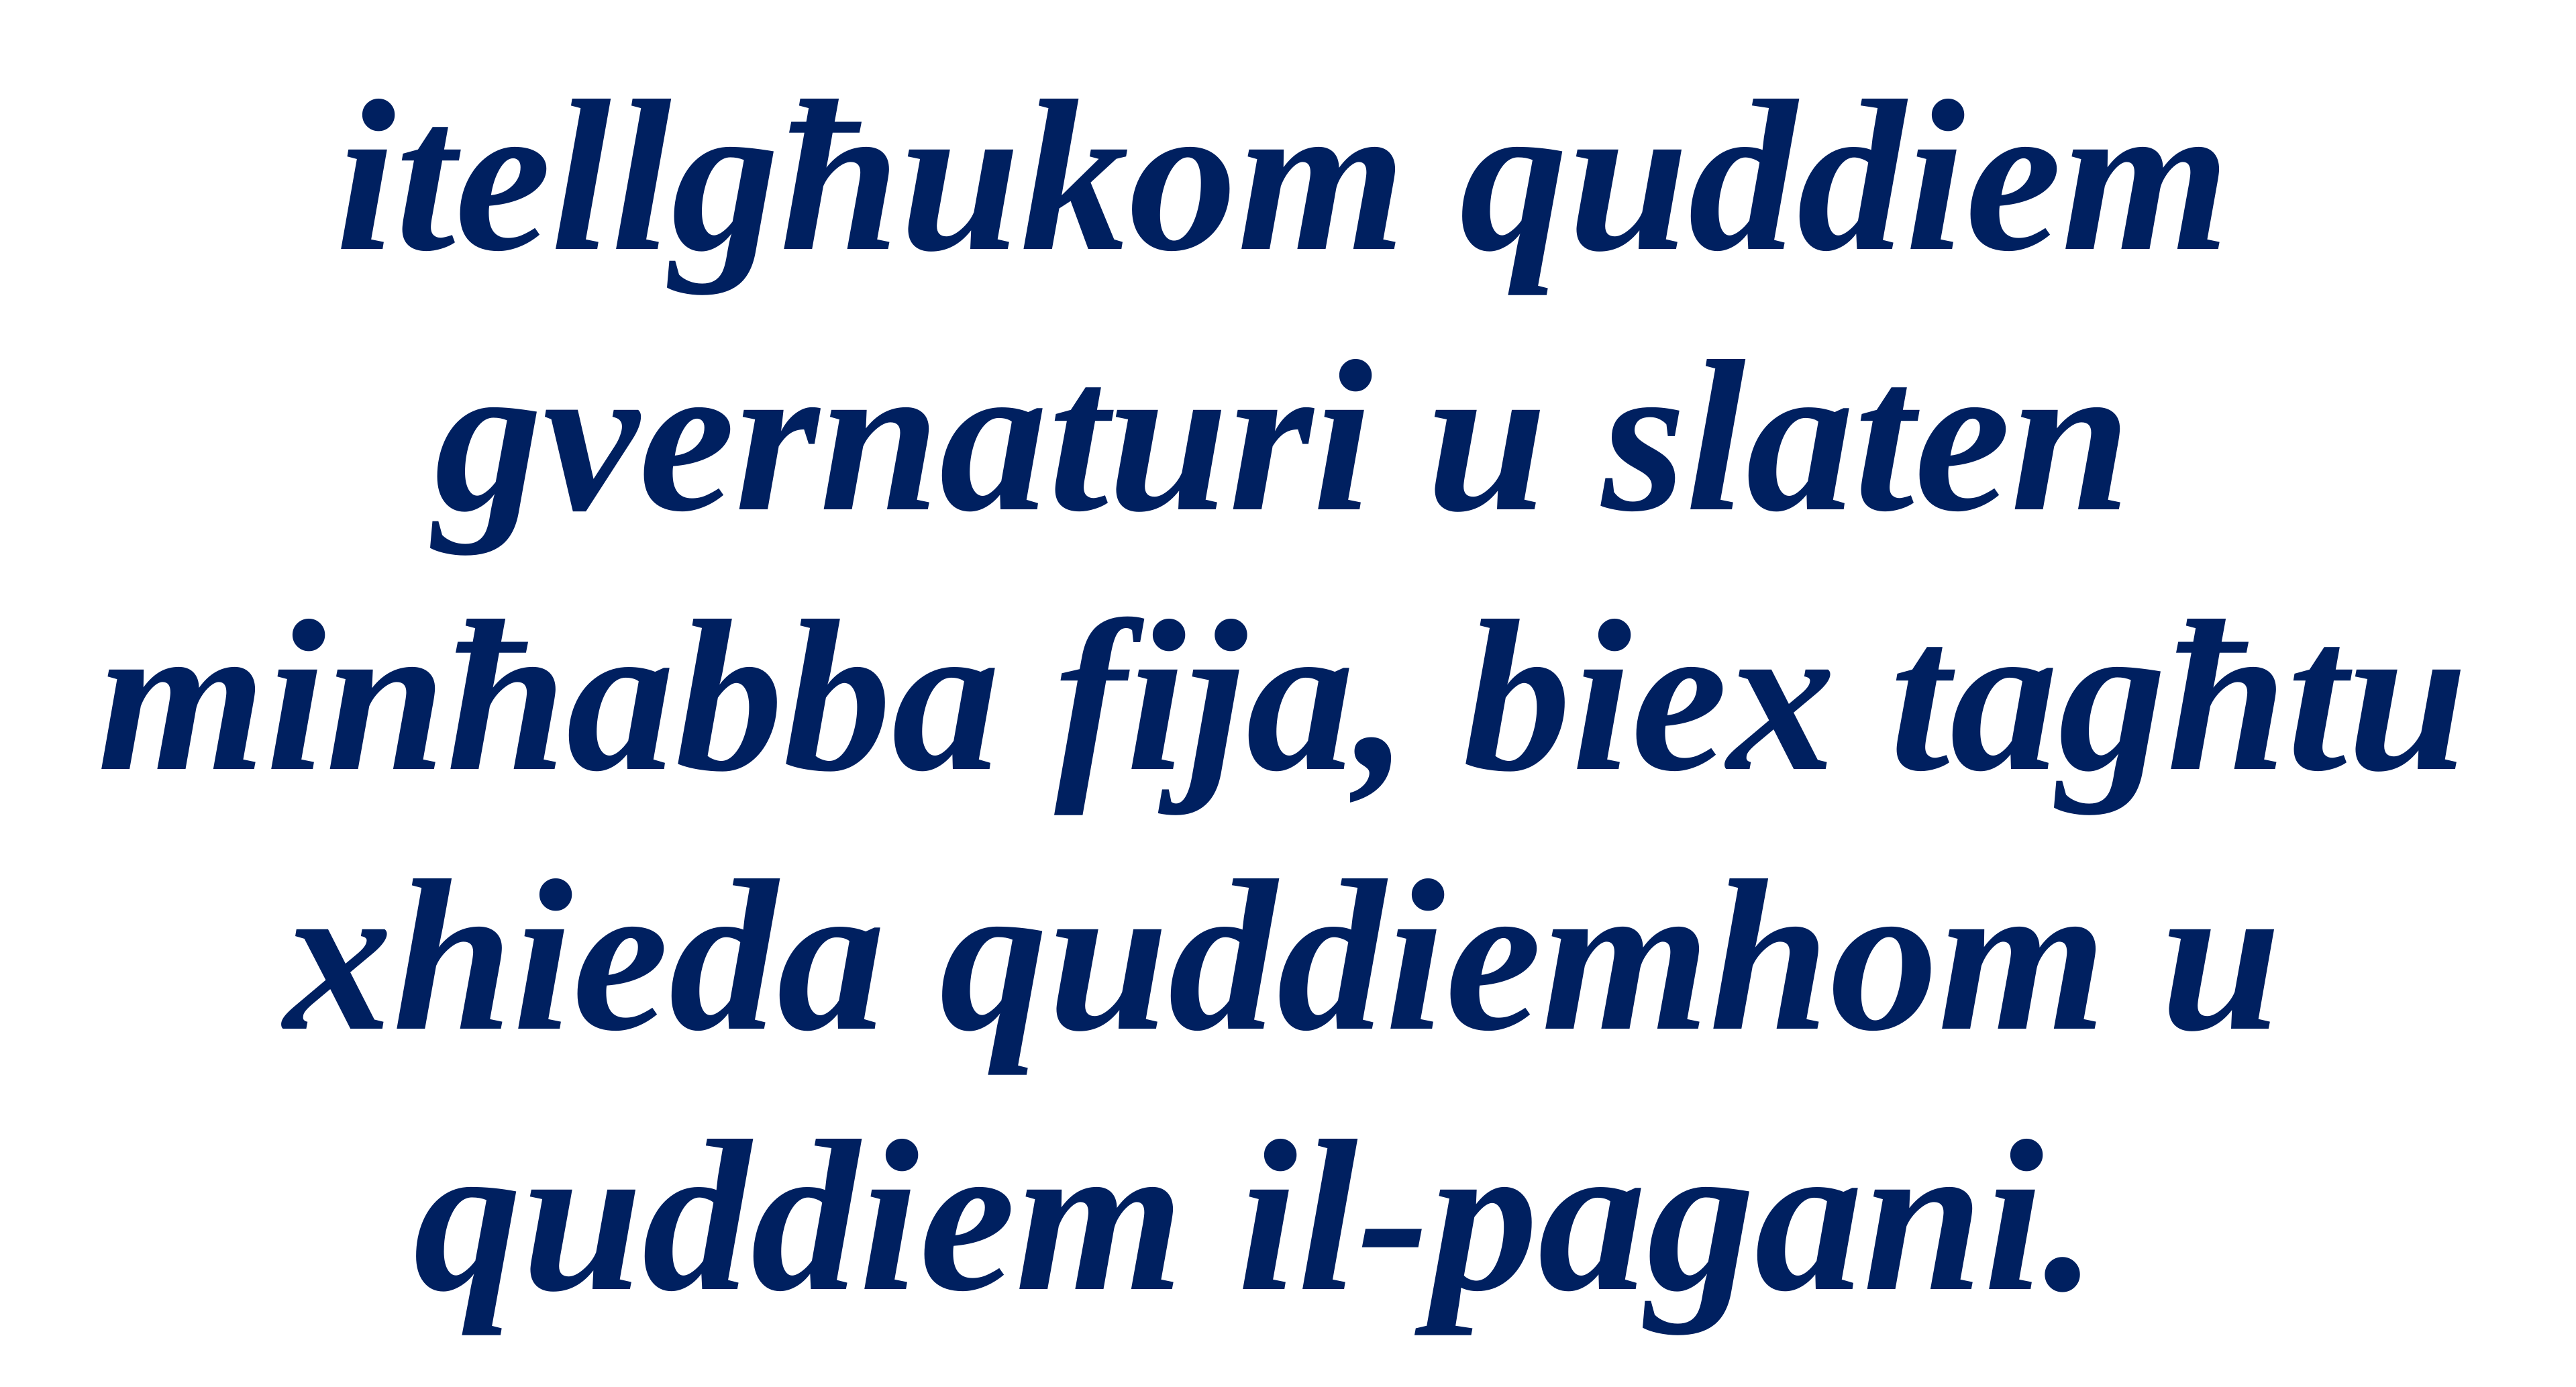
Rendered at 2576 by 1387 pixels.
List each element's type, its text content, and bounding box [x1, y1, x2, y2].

list itellgħukom quddiem gvernaturi u slaten minħabba fija, biex tagħtu xhieda quddiemhom u quddiem il-pagani. [51, 28, 2517, 1362]
